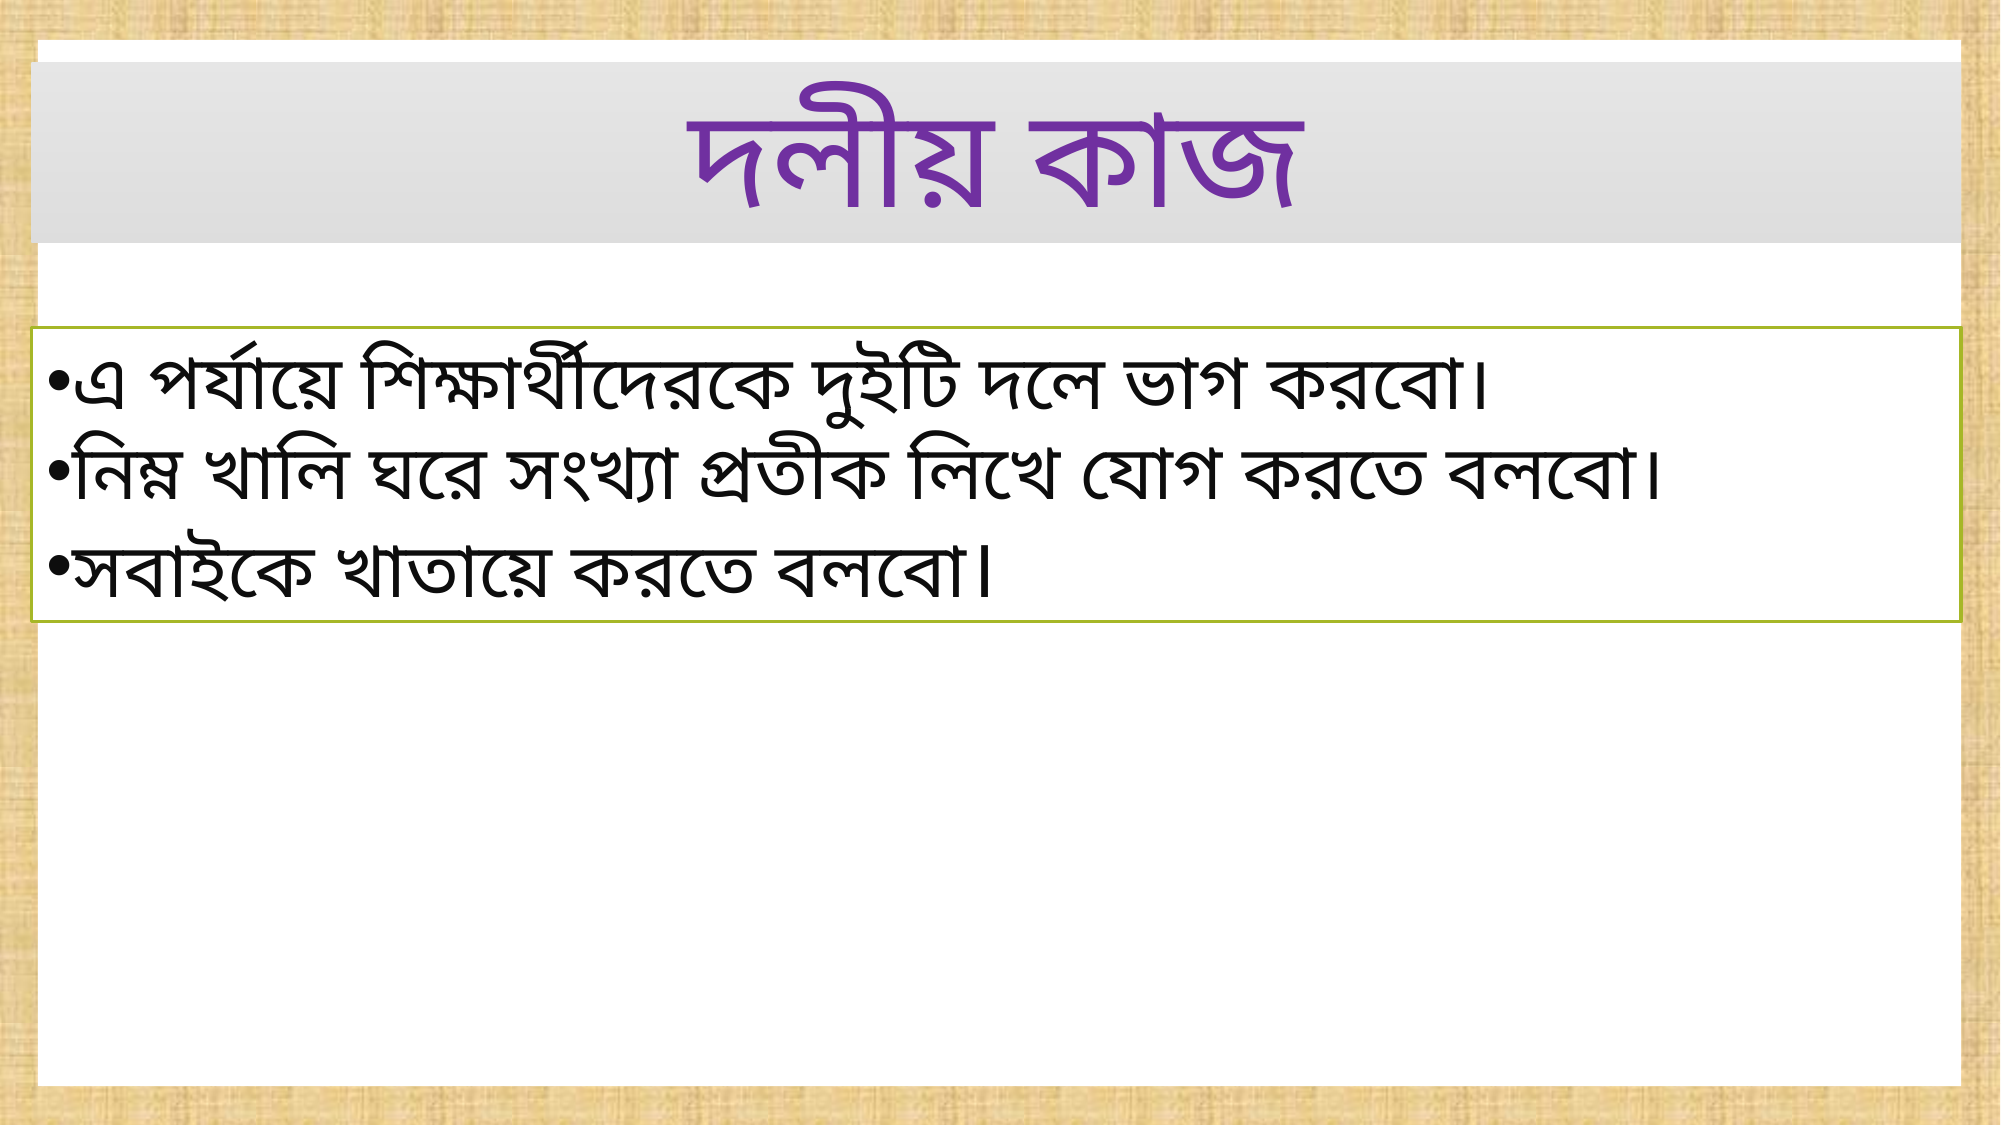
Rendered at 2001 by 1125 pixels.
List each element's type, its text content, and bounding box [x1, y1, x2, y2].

text_box এ পর্যায়ে শিক্ষার্থীদেরকে দুইটি দলে ভাগ করবো। নিম্ন খালি ঘরে সংখ্যা প্রতীক লিখে যোগ করতে বলবো। সবাইকে খাতায়ে করতে বলবো। [30, 326, 1963, 623]
text_box দলীয় কাজ [31, 62, 1962, 243]
picture [0, 0, 2001, 1125]
